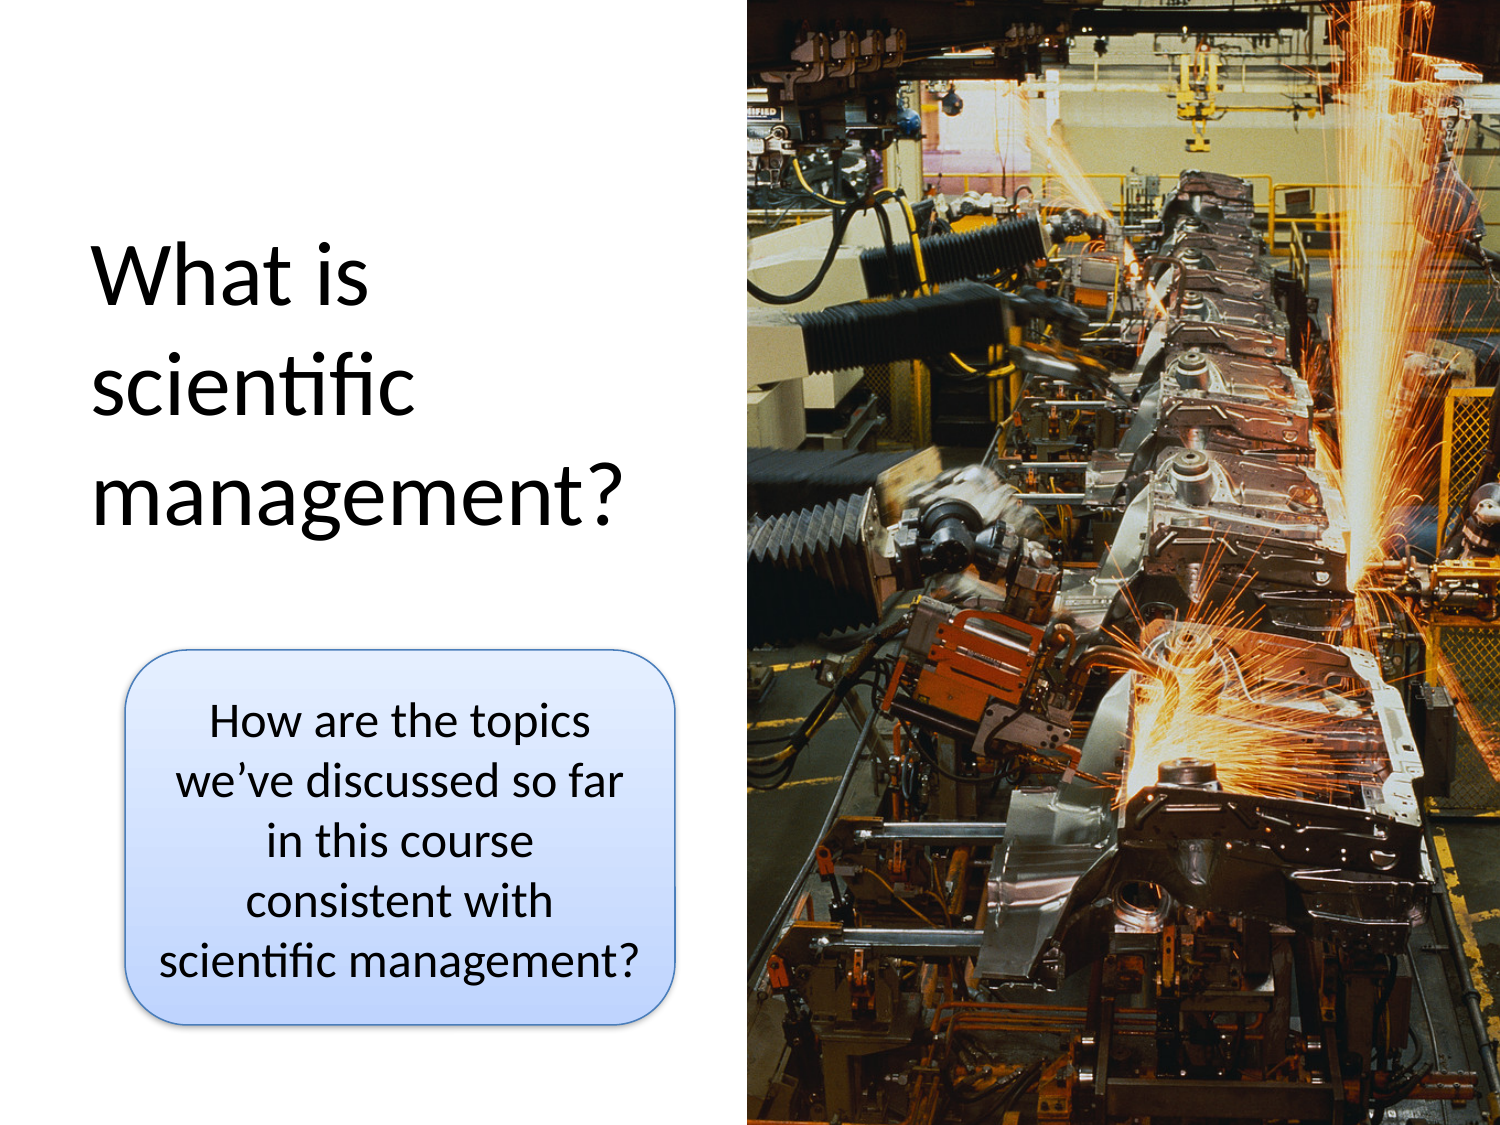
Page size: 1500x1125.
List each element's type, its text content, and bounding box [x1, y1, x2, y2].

picture [747, 0, 1500, 1125]
title What is scientific management? [75, 45, 663, 713]
text_box How are the topics we’ve discussed so far in this course consistent with scientific management? [124, 649, 676, 1026]
